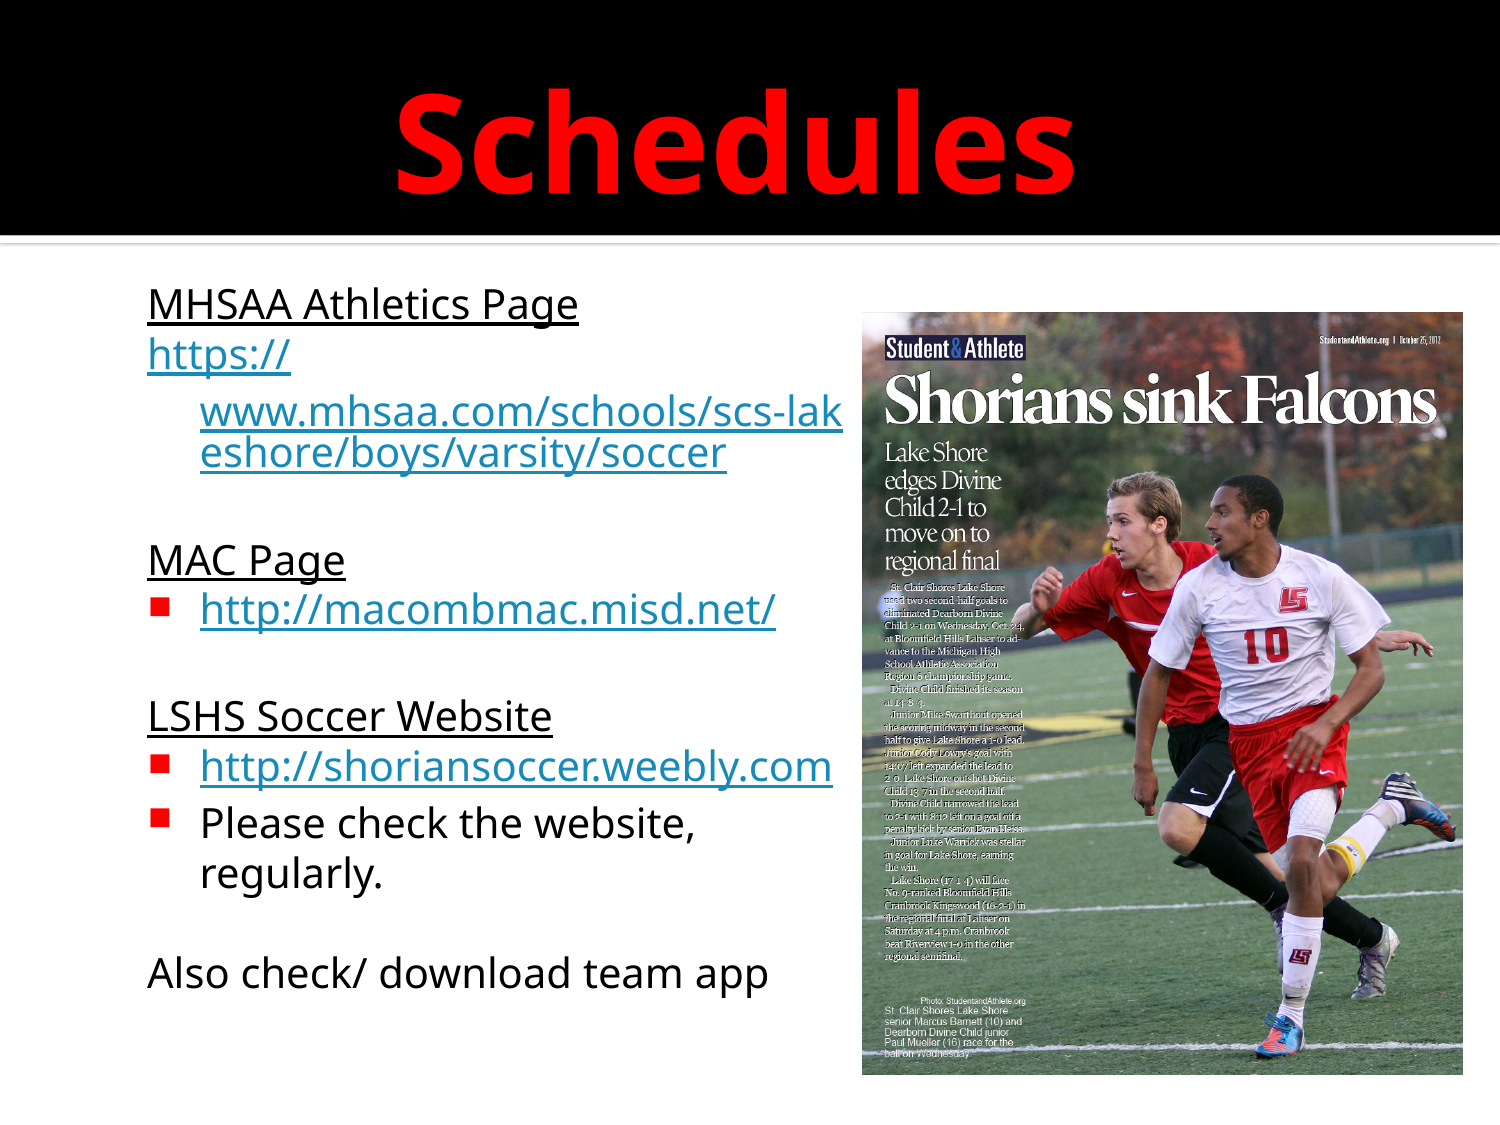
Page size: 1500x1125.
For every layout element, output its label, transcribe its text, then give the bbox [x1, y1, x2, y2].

list MHSAA Athletics Page https://www.mhsaa.com/schools/scs-lakeshore/boys/varsity/soccer MAC Page http://macombmac.misd.net/ LSHS Soccer Website http://shoriansoccer.weebly.com Please check the website, regularly. Also check/ download team app [112, 212, 863, 1050]
picture [862, 312, 1463, 1075]
title Schedules [75, 45, 1425, 233]
